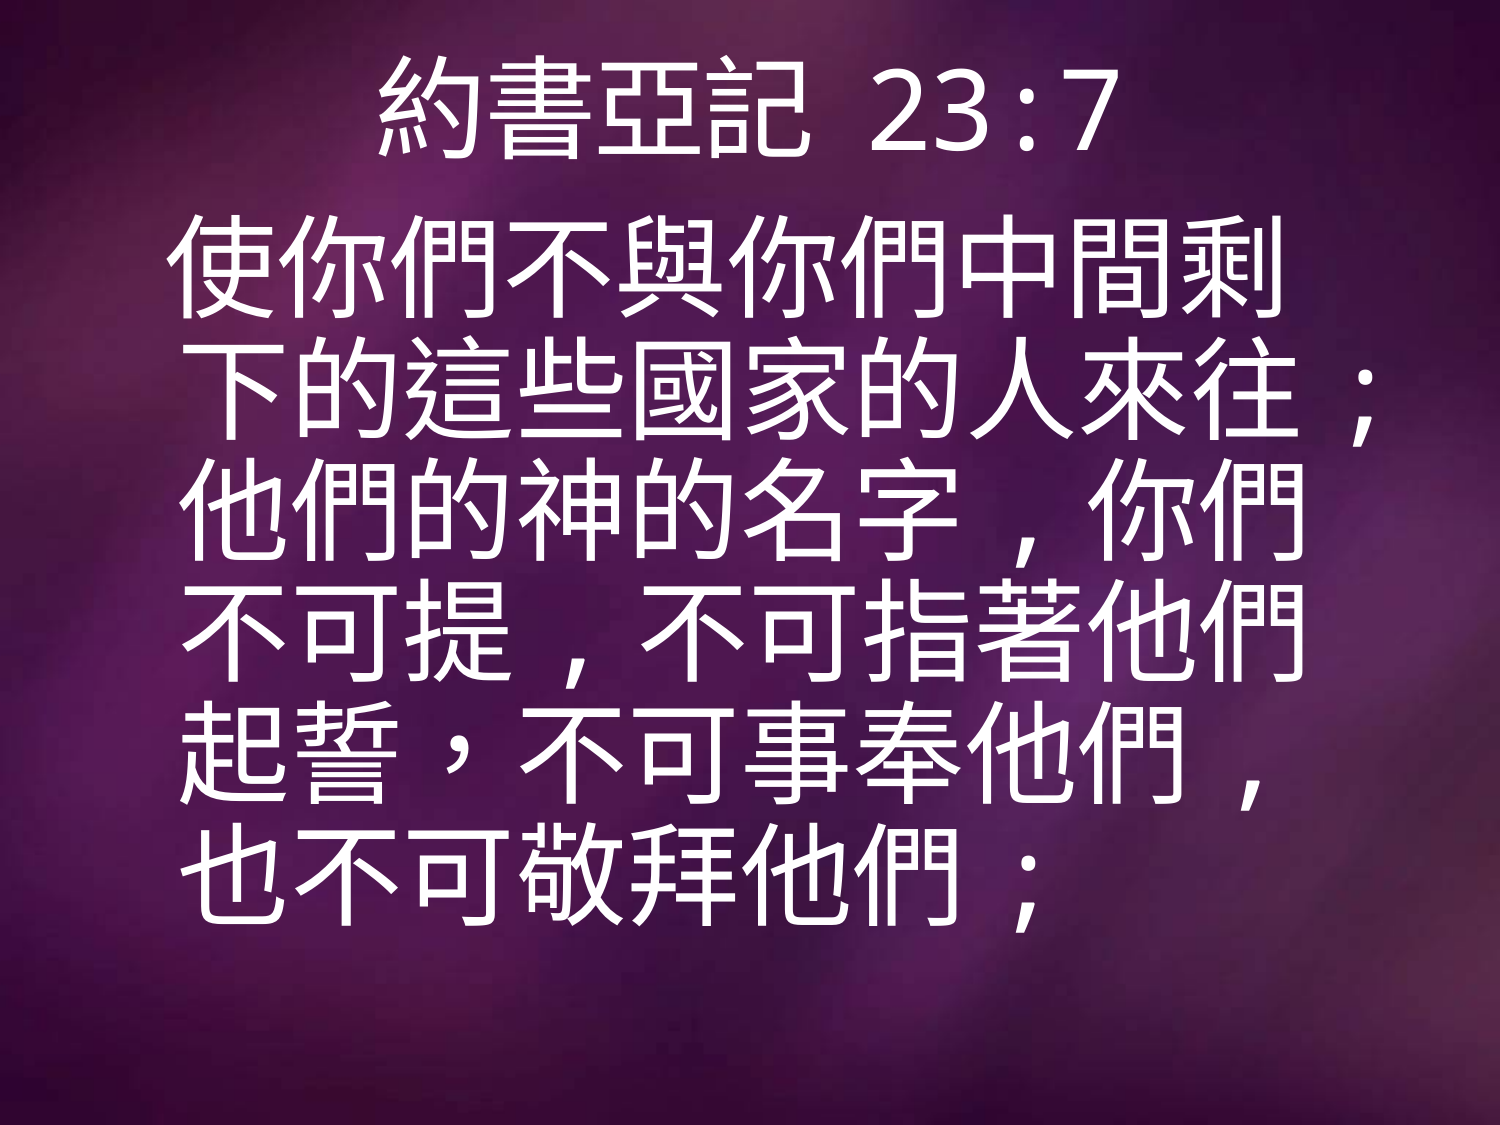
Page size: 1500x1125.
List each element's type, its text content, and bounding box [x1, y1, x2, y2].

list 使你們不與你們中間剩下的這些國家的人來往;他們的神的名字,你們不可提,不可指著他們起誓，不可事奉他們,也不可敬拜他們; [112, 212, 1400, 949]
title 約書亞記 23:7 [62, 37, 1438, 174]
picture [0, 0, 1500, 1125]
